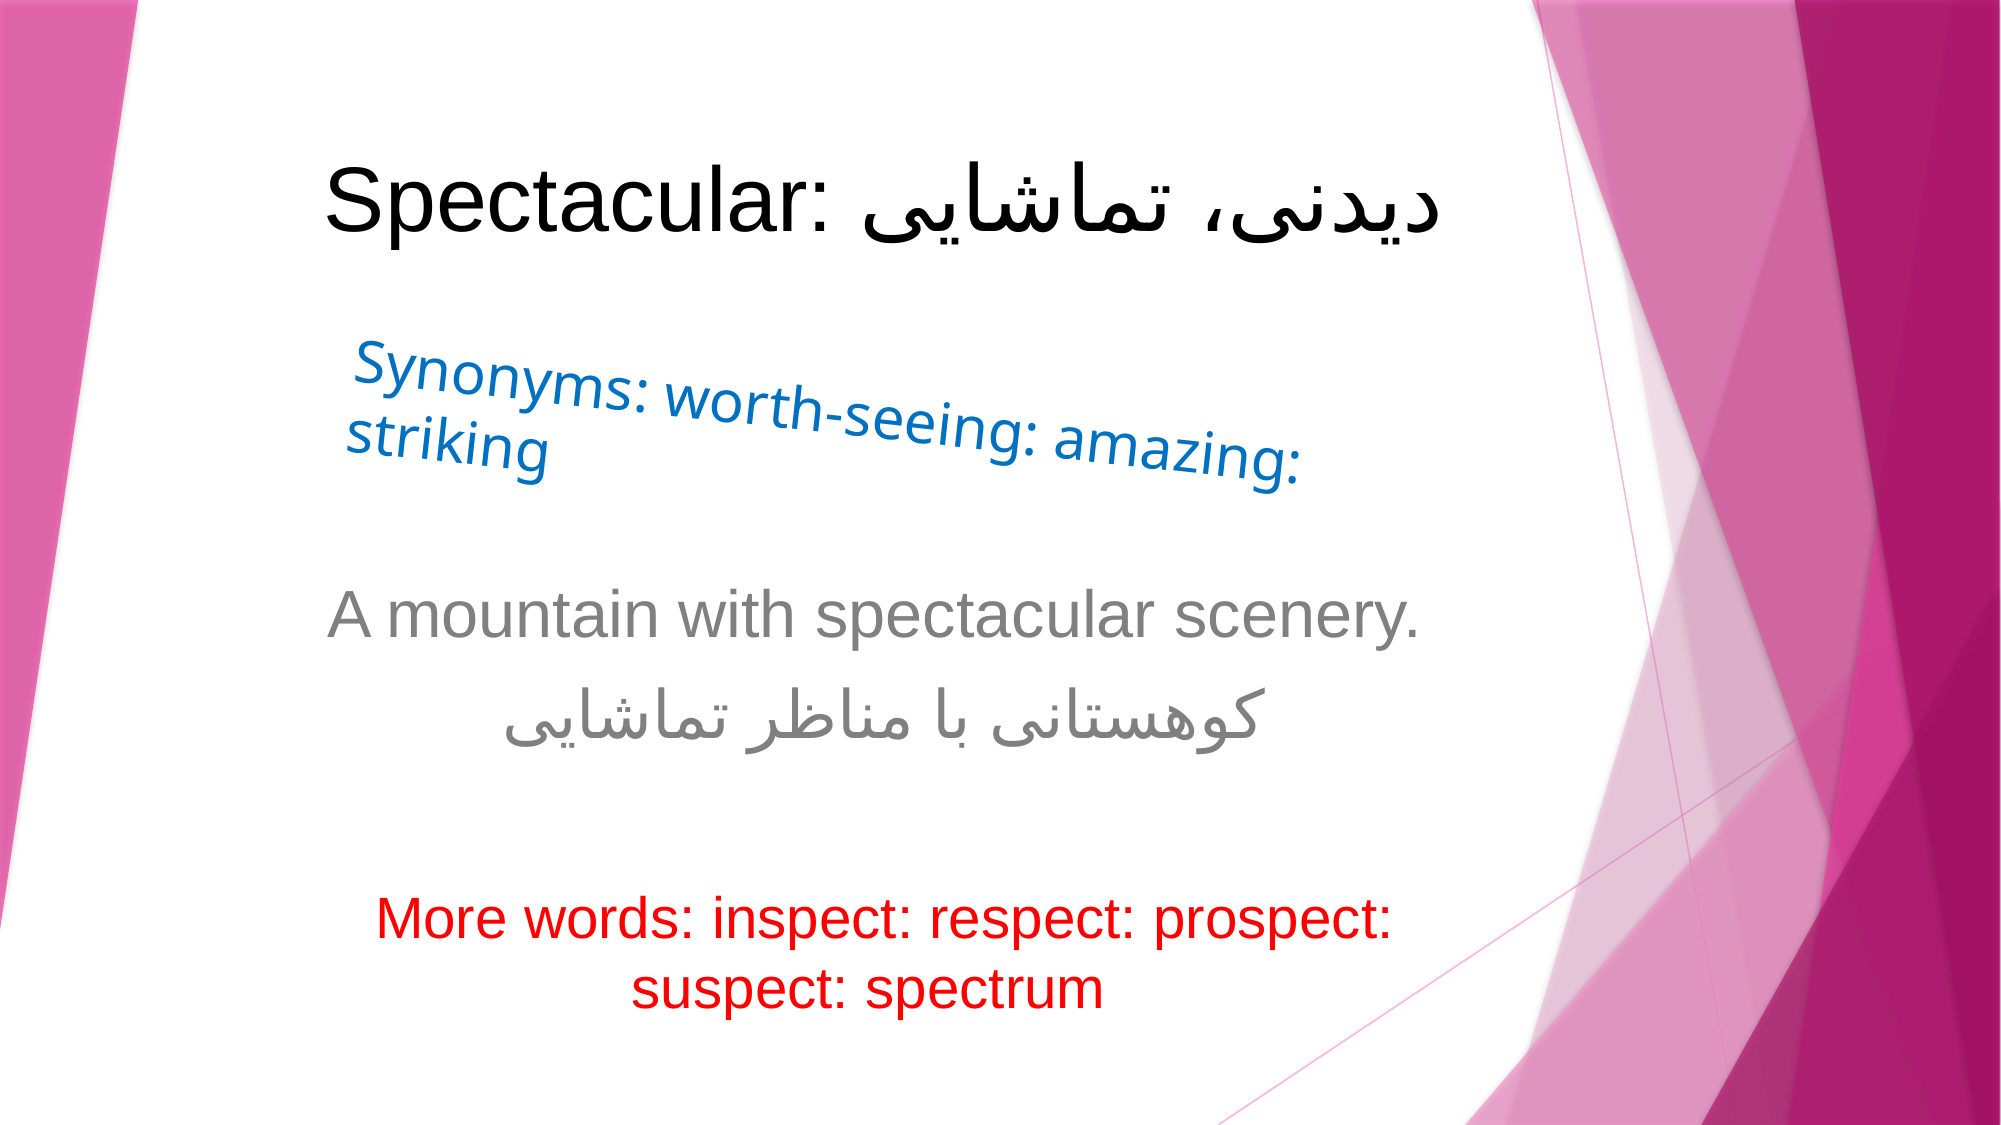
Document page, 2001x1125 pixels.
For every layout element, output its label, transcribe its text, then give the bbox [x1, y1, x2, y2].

text_box More words: inspect: respect: prospect: suspect: spectrum [247, 872, 1507, 1028]
subtitle A mountain with spectacular scenery. کوهستانی با مناظر تماشایی [247, 563, 1522, 798]
text_box Synonyms: worth-seeing: amazing: striking [328, 314, 1508, 596]
title Spectacular: دیدنی، تماشایی [247, 111, 1522, 257]
